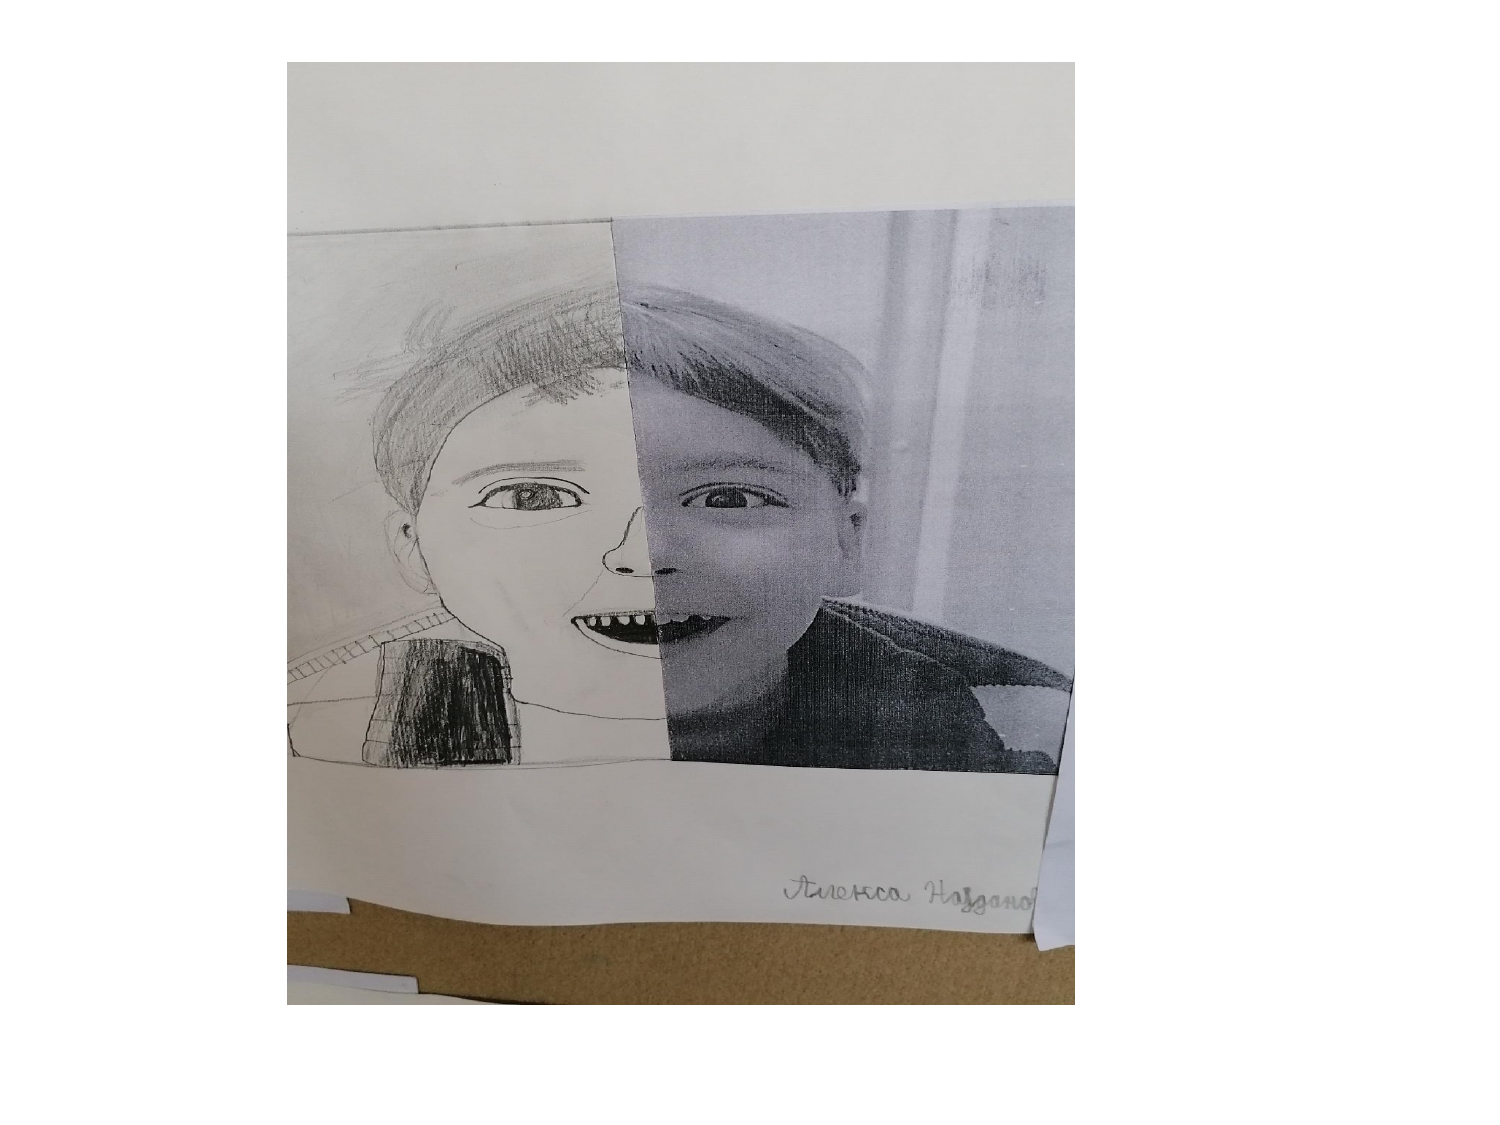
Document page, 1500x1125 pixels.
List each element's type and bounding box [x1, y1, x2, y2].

list [287, 62, 1076, 1006]
